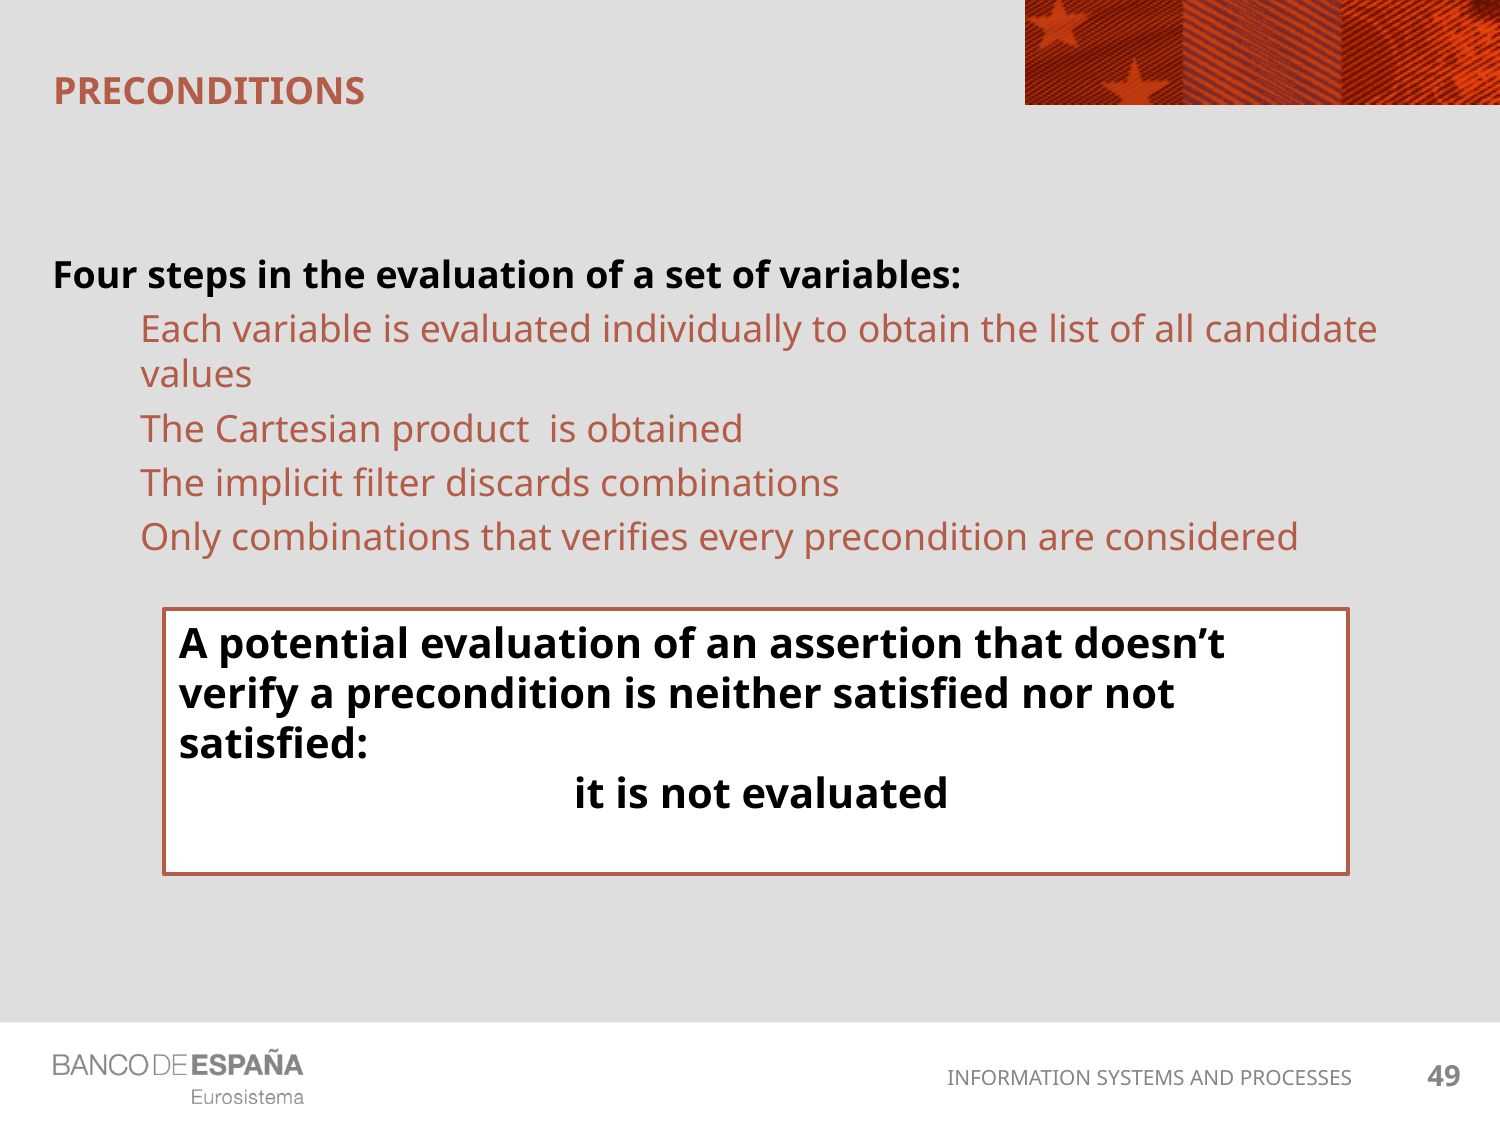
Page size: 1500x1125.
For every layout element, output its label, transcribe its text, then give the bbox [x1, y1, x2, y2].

picture [1025, 0, 1500, 105]
title Preconditions [37, 17, 1011, 162]
list Four steps in the evaluation of a set of variables: Each variable is evaluated individually to obtain the list of all candidate values The Cartesian product is obtained The implicit filter discards combinations Only combinations that verifies every precondition are considered [36, 243, 1445, 610]
slide_number 49 [1390, 1049, 1477, 1104]
picture [53, 1048, 304, 1104]
text_box A potential evaluation of an assertion that doesn’t verify a precondition is neither satisfied nor not satisfied: it is not evaluated [162, 607, 1350, 876]
